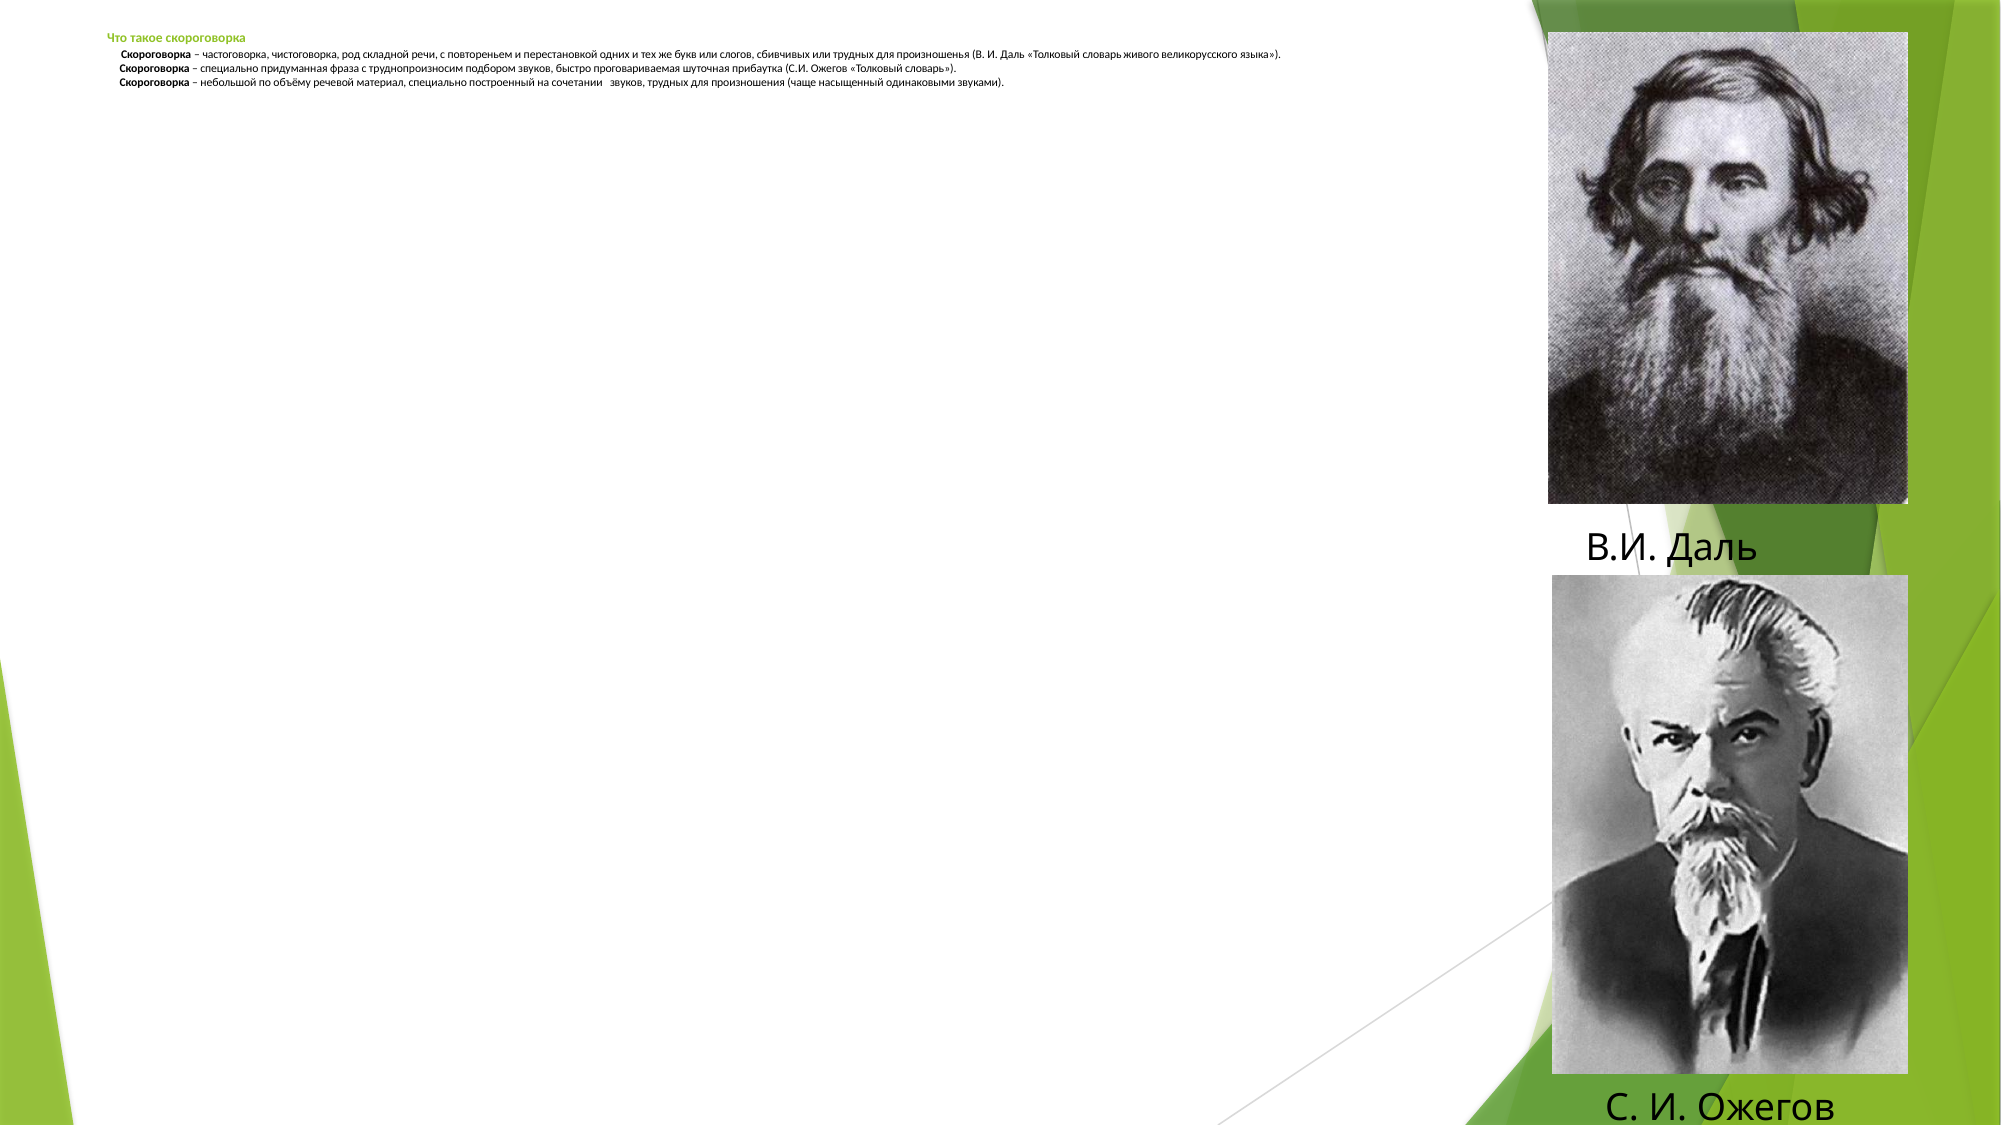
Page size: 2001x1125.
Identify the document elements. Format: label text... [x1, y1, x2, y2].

title Что такое скороговорка Скороговорка – частоговорка, чистоговорка, род складной речи, с повтореньем и перестановкой одних и тех же букв или слогов, сбивчивых или трудных для произношенья (В. И. Даль «Толковый словарь живого великорусского языка»). Скороговорка – специально придуманная фраза с труднопроизносим подбором звуков, быстро проговариваемая шуточная прибаутка (С.И. Ожегов «Толковый словарь»). Скороговорка – небольшой по объёму речевой материал, специально построенный на сочетании звуков, трудных для произношения (чаще насыщенный одинаковыми звуками). [92, 21, 1411, 114]
text_box С. И. Ожегов [1570, 1083, 1908, 1125]
picture [1551, 575, 1909, 1075]
text_box В.И. Даль [1570, 515, 1848, 574]
picture [1547, 32, 1909, 505]
